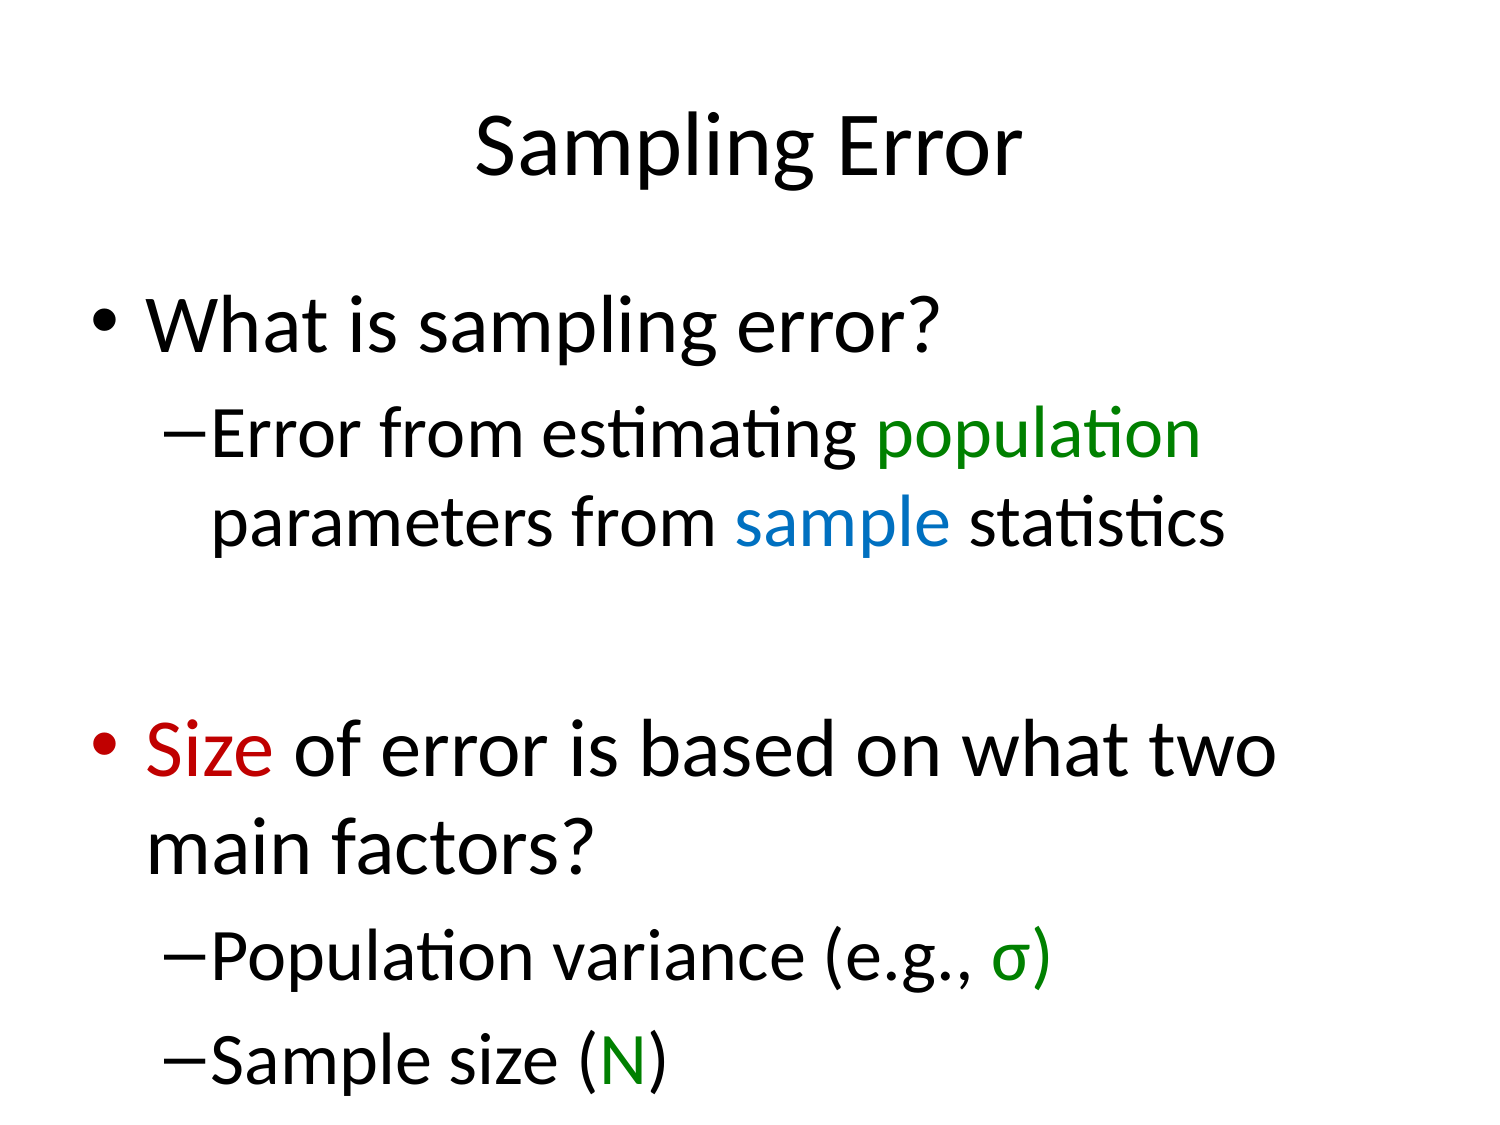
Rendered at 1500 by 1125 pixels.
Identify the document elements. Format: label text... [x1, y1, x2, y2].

list What is sampling error? Error from estimating population parameters from sample statistics Size of error is based on what two main factors? Population variance (e.g., σ) Sample size (N) [75, 262, 1425, 1113]
title Sampling Error [75, 45, 1425, 233]
